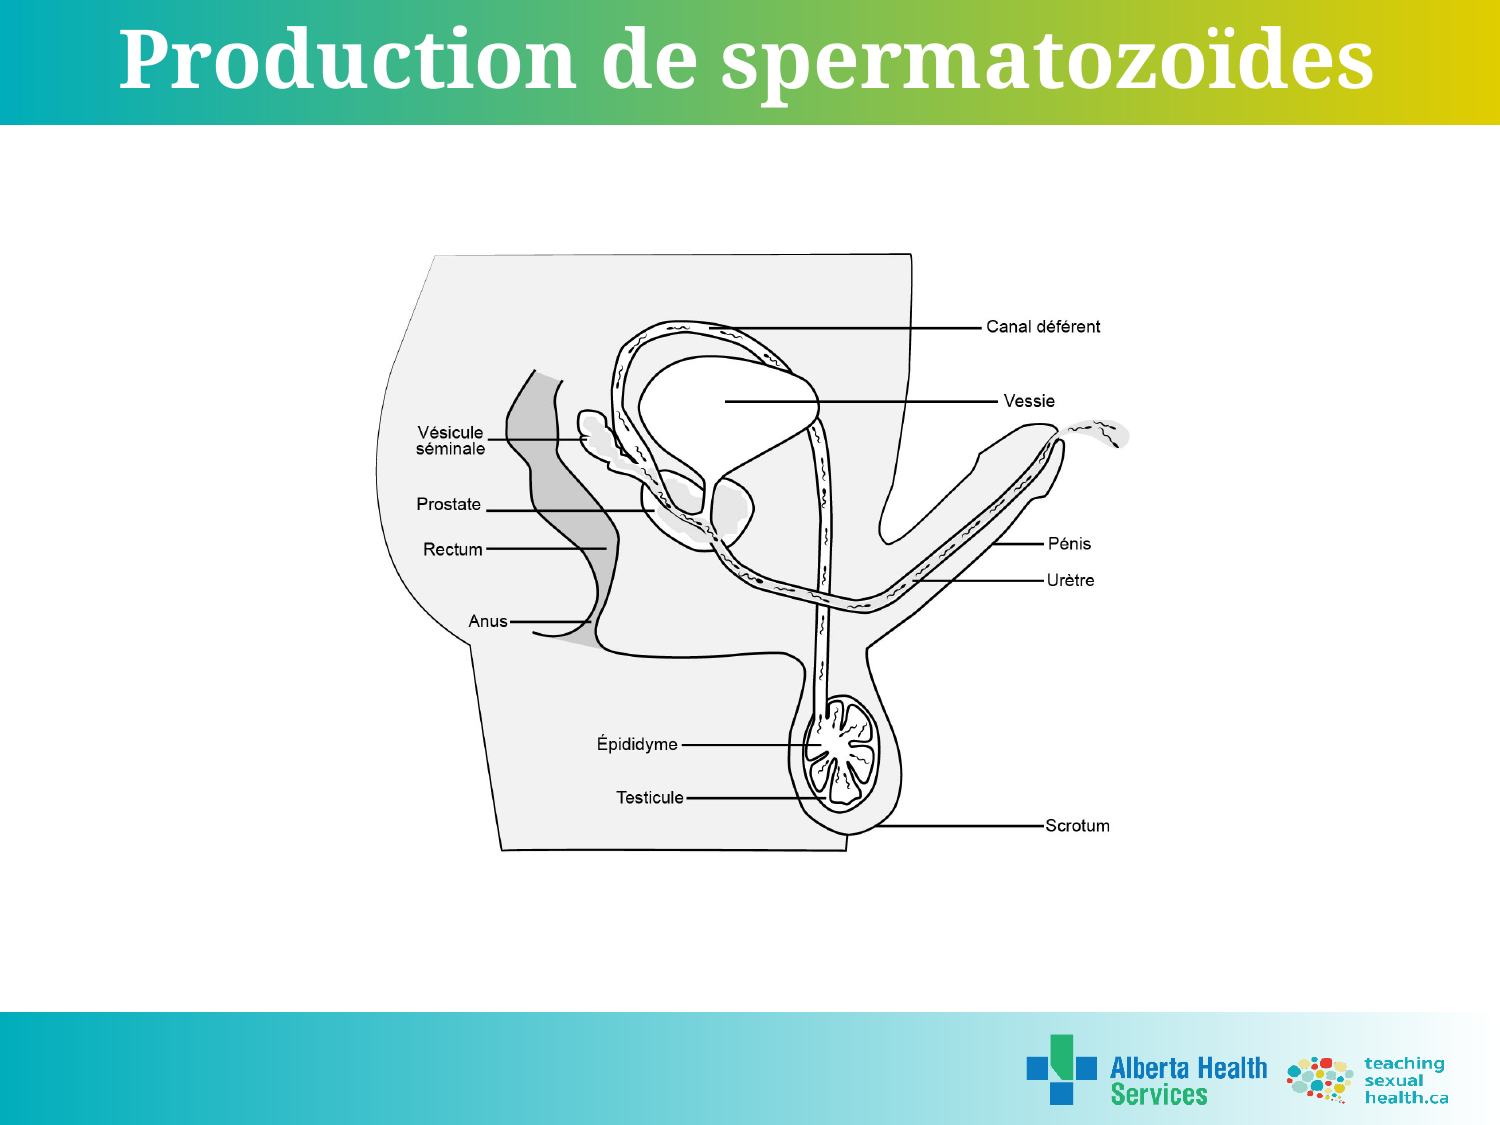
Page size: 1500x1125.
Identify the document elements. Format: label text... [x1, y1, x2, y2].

picture [1024, 1032, 1451, 1106]
picture [374, 253, 1130, 854]
title Production de spermatozoïdes [103, 0, 1397, 124]
